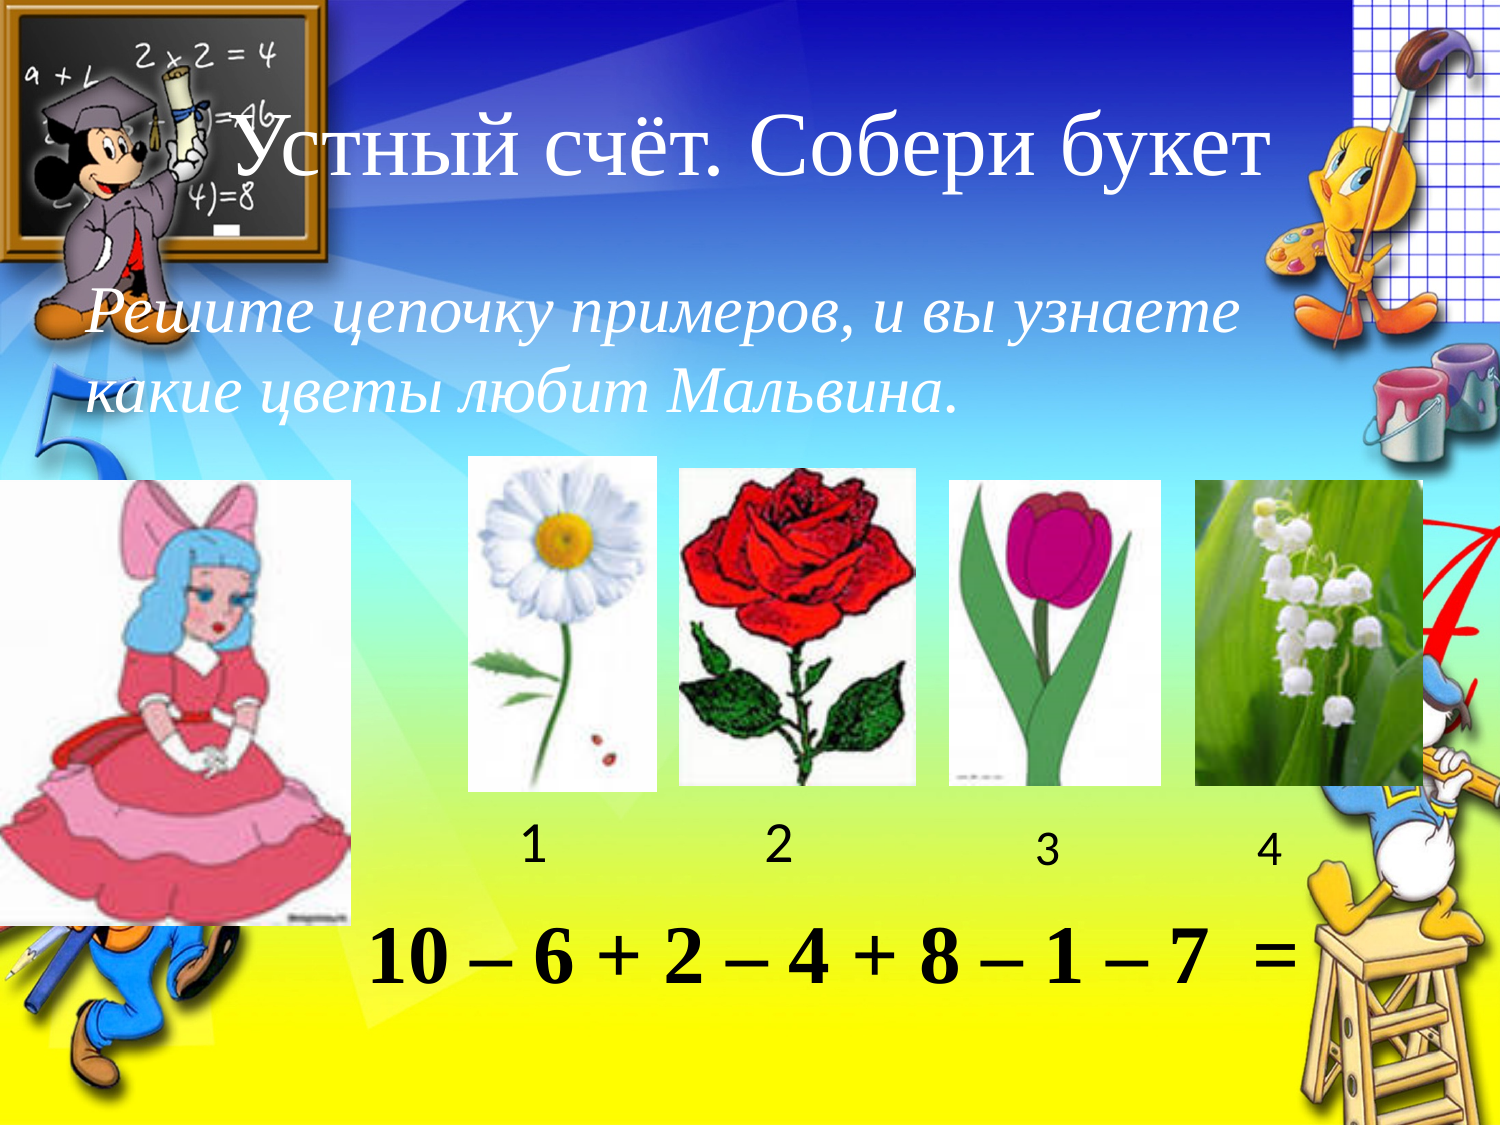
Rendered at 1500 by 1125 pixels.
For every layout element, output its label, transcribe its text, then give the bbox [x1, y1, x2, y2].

text_box 2 [749, 796, 810, 882]
text_box 1 [503, 800, 598, 882]
text_box 4 [1230, 808, 1298, 884]
list Решите цепочку примеров, и вы узнаете какие цветы любит Мальвина. [70, 269, 1418, 434]
text_box 3 [1019, 808, 1084, 884]
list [0, 480, 351, 927]
title Устный счёт. Собери букет [75, 45, 1425, 233]
picture [0, 0, 1500, 1125]
list 10 – 6 + 2 – 4 + 8 – 1 – 7 = [351, 902, 1442, 1008]
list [468, 456, 657, 793]
